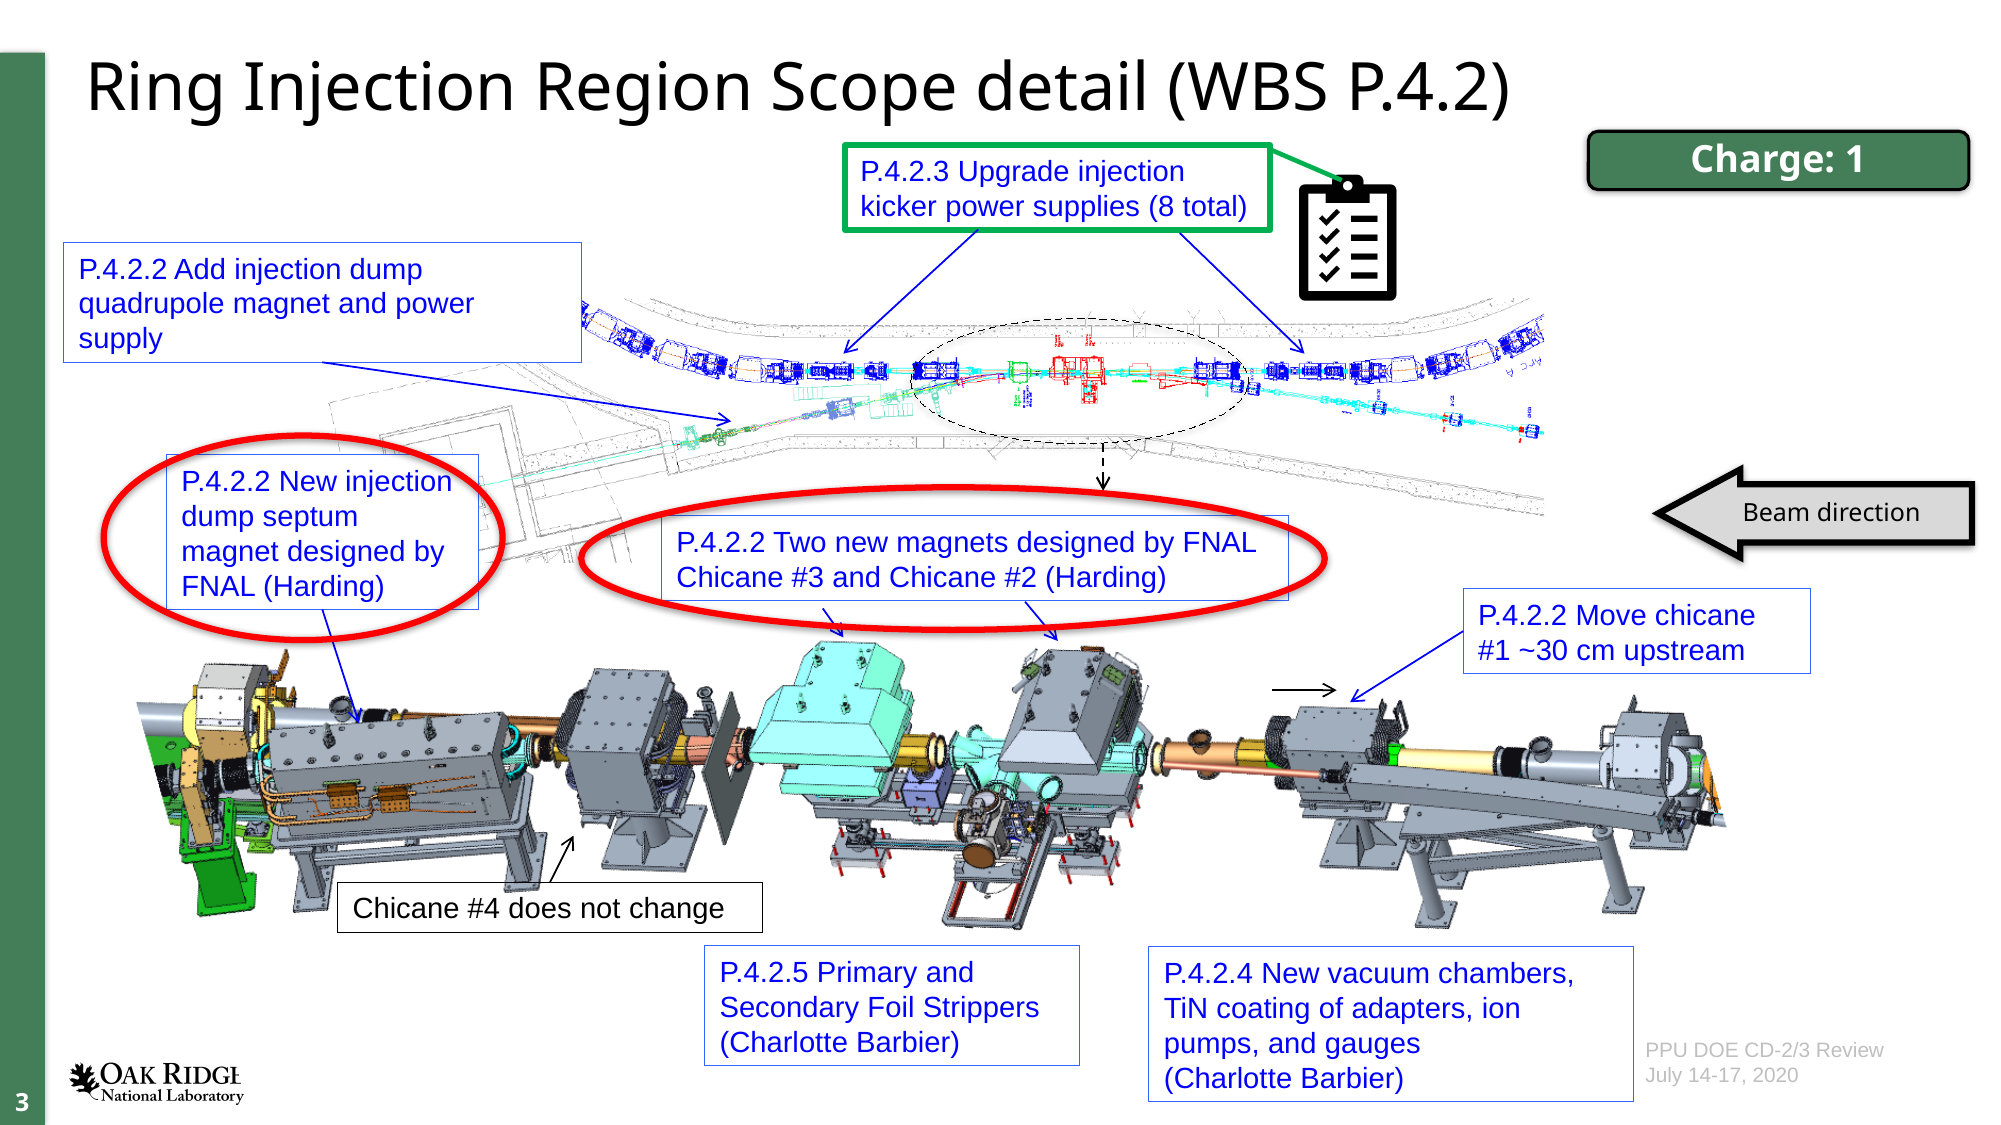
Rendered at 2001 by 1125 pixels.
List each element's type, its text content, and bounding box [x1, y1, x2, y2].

text_box P.4.2.2 Move chicane #1 ~30 cm upstream [1679, 588, 1811, 674]
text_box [1179, 232, 1305, 354]
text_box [843, 229, 979, 354]
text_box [322, 328, 732, 422]
text_box [103, 458, 178, 618]
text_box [1270, 149, 1342, 181]
text_box P.4.2.3 Upgrade injection kicker power supplies (8 total) [845, 145, 1271, 231]
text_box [822, 608, 844, 638]
picture [66, 161, 1748, 1125]
text_box Beam direction [1679, 469, 1972, 558]
text_box Charge: 1 [1588, 131, 1969, 190]
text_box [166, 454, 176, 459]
title Ring Injection Region Scope detail (WBS P.4.2) [70, 44, 1945, 134]
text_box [1349, 631, 1464, 703]
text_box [549, 835, 574, 883]
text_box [1024, 601, 1058, 642]
text_box P.4.2.2 Add injection dump quadrupole magnet and power supply [63, 242, 582, 363]
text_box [322, 610, 360, 724]
